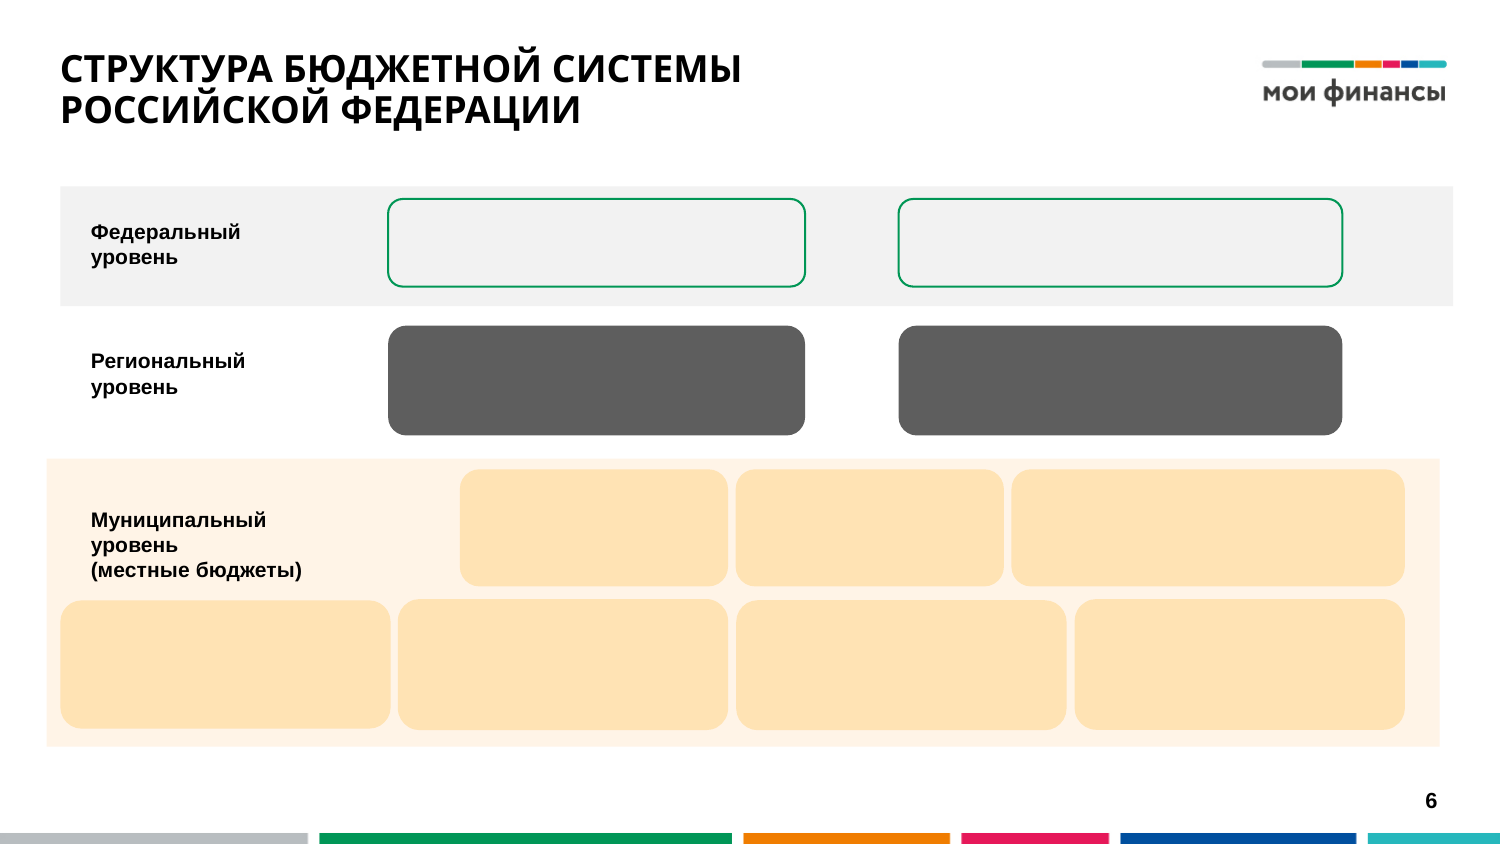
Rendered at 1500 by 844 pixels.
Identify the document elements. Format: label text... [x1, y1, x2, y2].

text_box Муниципальный уровень (местные бюджеты) [79, 500, 328, 588]
text_box [1074, 599, 1405, 730]
picture [0, 0, 1500, 844]
text_box [60, 600, 391, 729]
text_box [898, 198, 1343, 287]
title СТРУКТУРА БЮДЖЕТНОЙ СИСТЕМЫ РОССИЙСКОЙ ФЕДЕРАЦИИ [48, 44, 1343, 150]
text_box [46, 458, 1440, 747]
text_box [388, 325, 806, 436]
text_box [388, 198, 806, 287]
text_box [735, 469, 1004, 587]
text_box Региональный уровень [79, 342, 328, 404]
text_box [898, 325, 1343, 436]
text_box [459, 469, 729, 587]
text_box [736, 600, 1067, 731]
text_box [1011, 469, 1405, 587]
text_box [60, 186, 1454, 307]
text_box Федеральный уровень [79, 212, 328, 275]
text_box 6 [1371, 778, 1492, 822]
text_box [397, 599, 729, 731]
